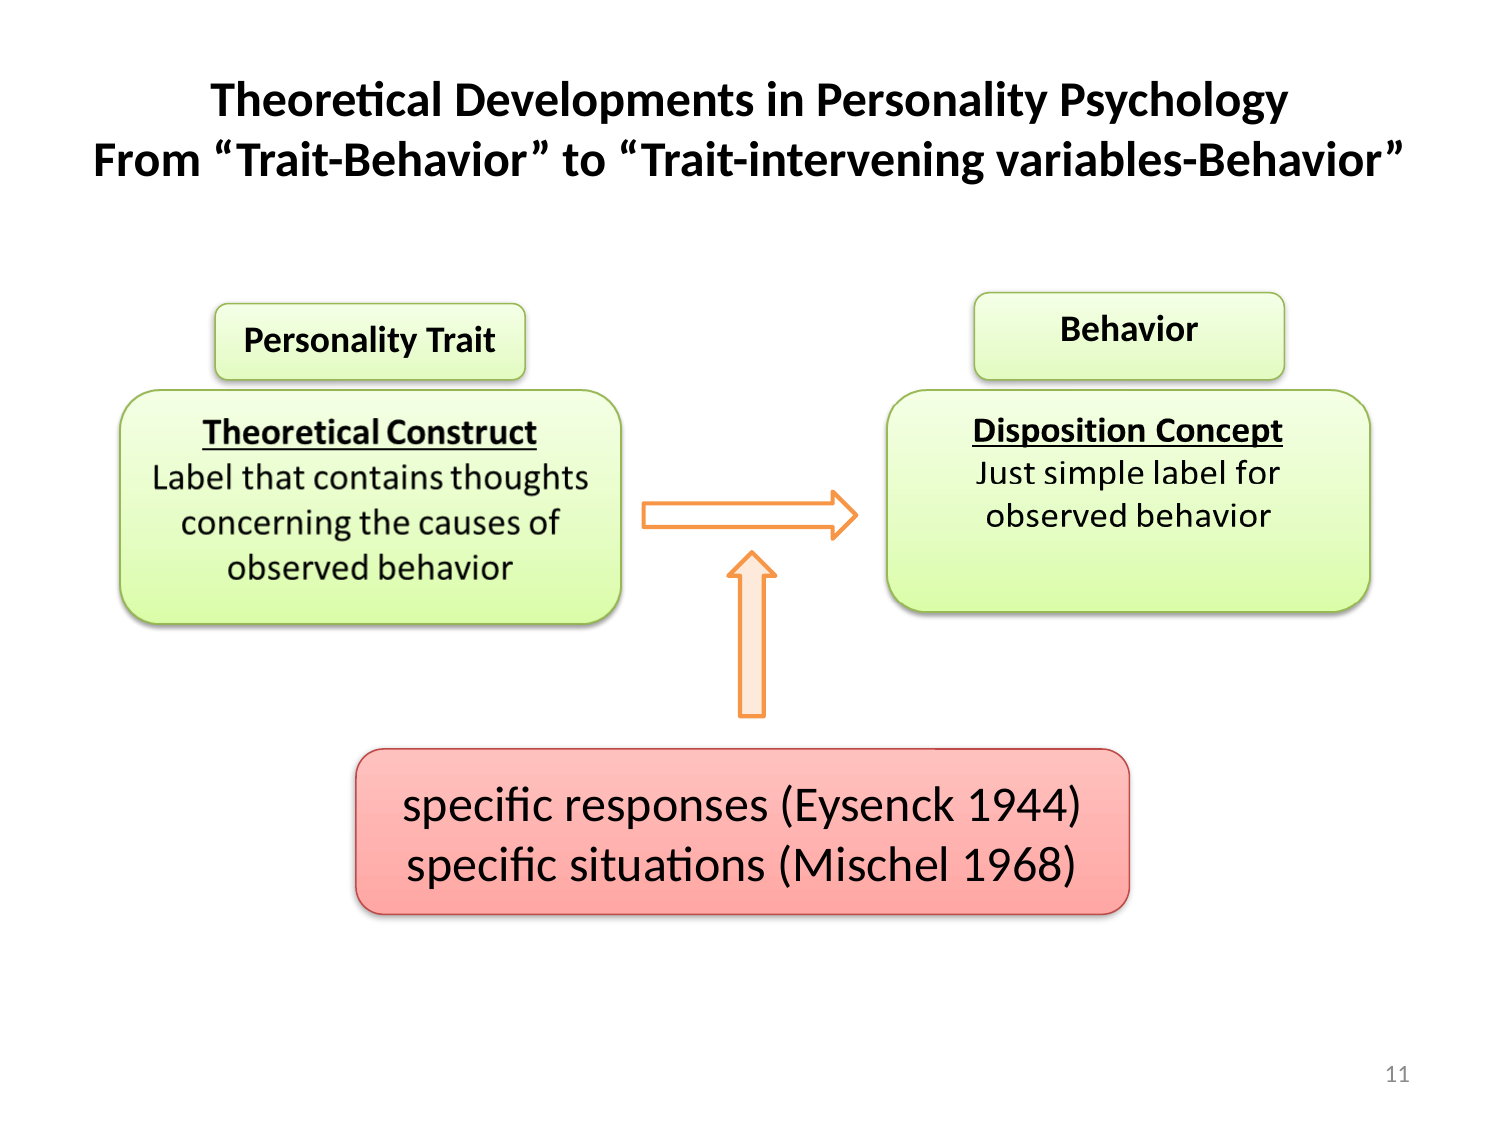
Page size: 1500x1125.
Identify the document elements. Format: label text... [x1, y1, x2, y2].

title Theoretical Developments in Personality Psychology From “Trait-Behavior” to “Trait-intervening variables-Behavior” [29, 45, 1471, 209]
text_box Personality Trait [215, 303, 526, 380]
text_box specific responses (Eysenck 1944) specific situations (Mischel 1968) [355, 748, 1131, 916]
picture [111, 385, 629, 635]
slide_number 11 [1074, 1042, 1425, 1103]
picture [879, 385, 1380, 622]
text_box Behavior [974, 292, 1285, 380]
text_box [726, 550, 778, 719]
text_box [641, 489, 859, 541]
